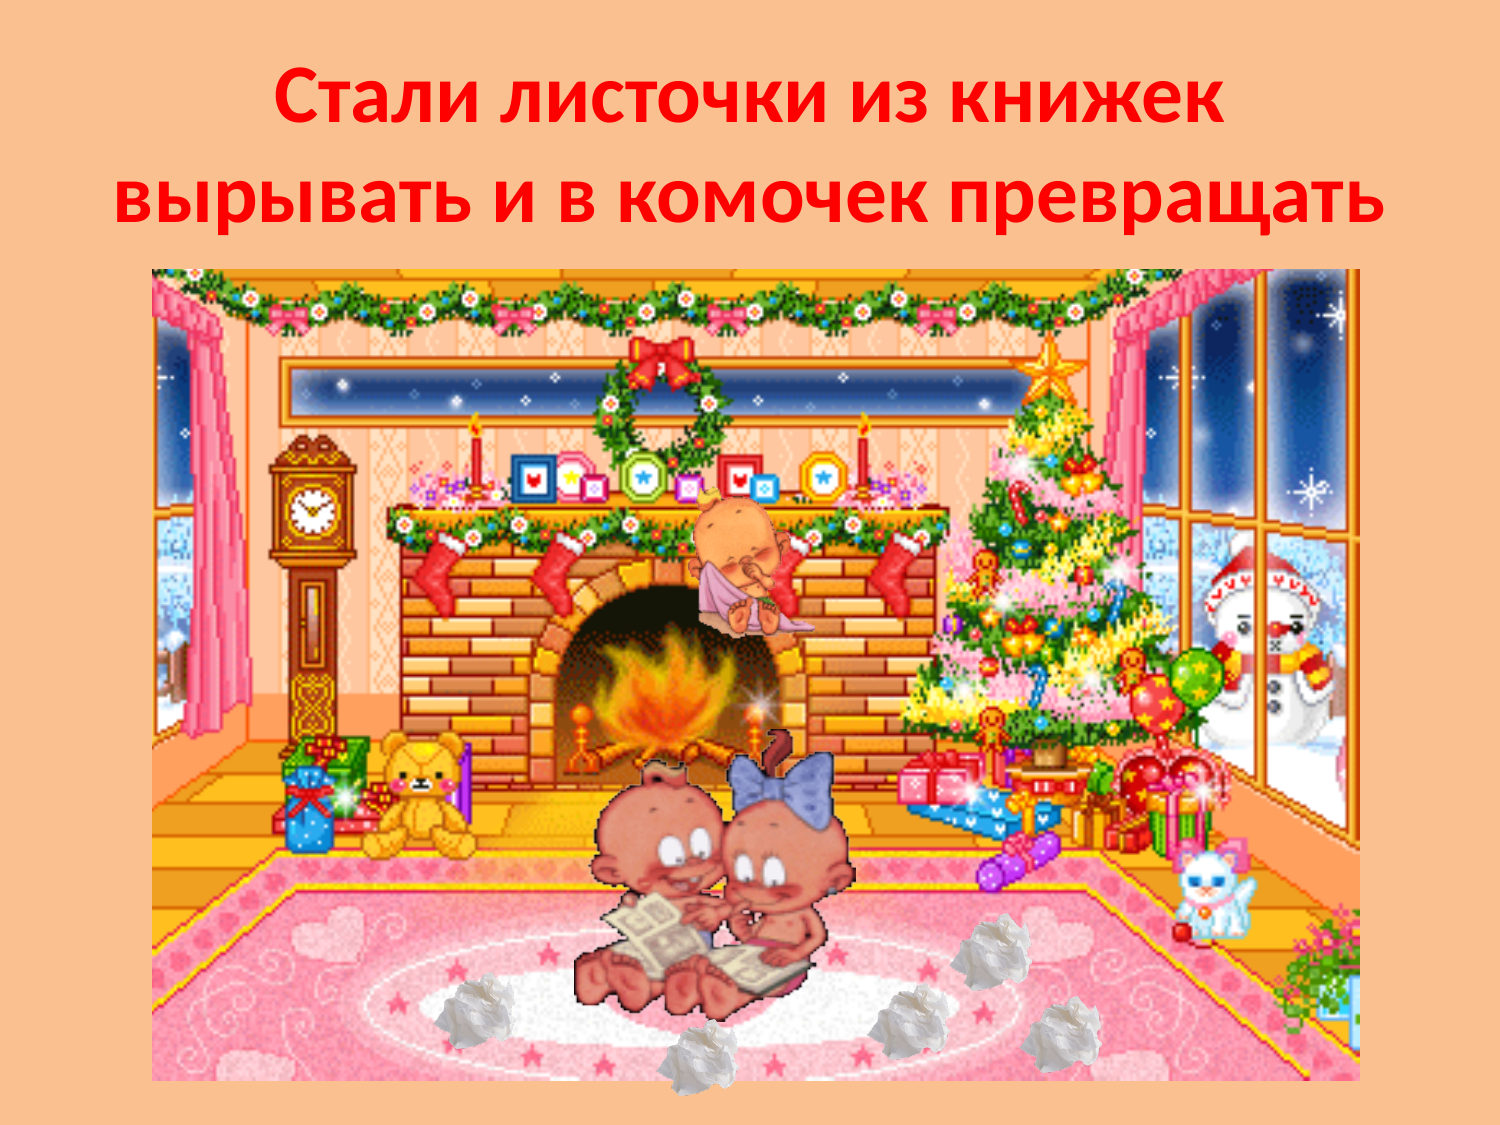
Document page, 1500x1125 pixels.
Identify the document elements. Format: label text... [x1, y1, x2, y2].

picture [152, 269, 1360, 1096]
title Стали листочки из книжек вырывать и в комочек превращать [75, 45, 1425, 233]
